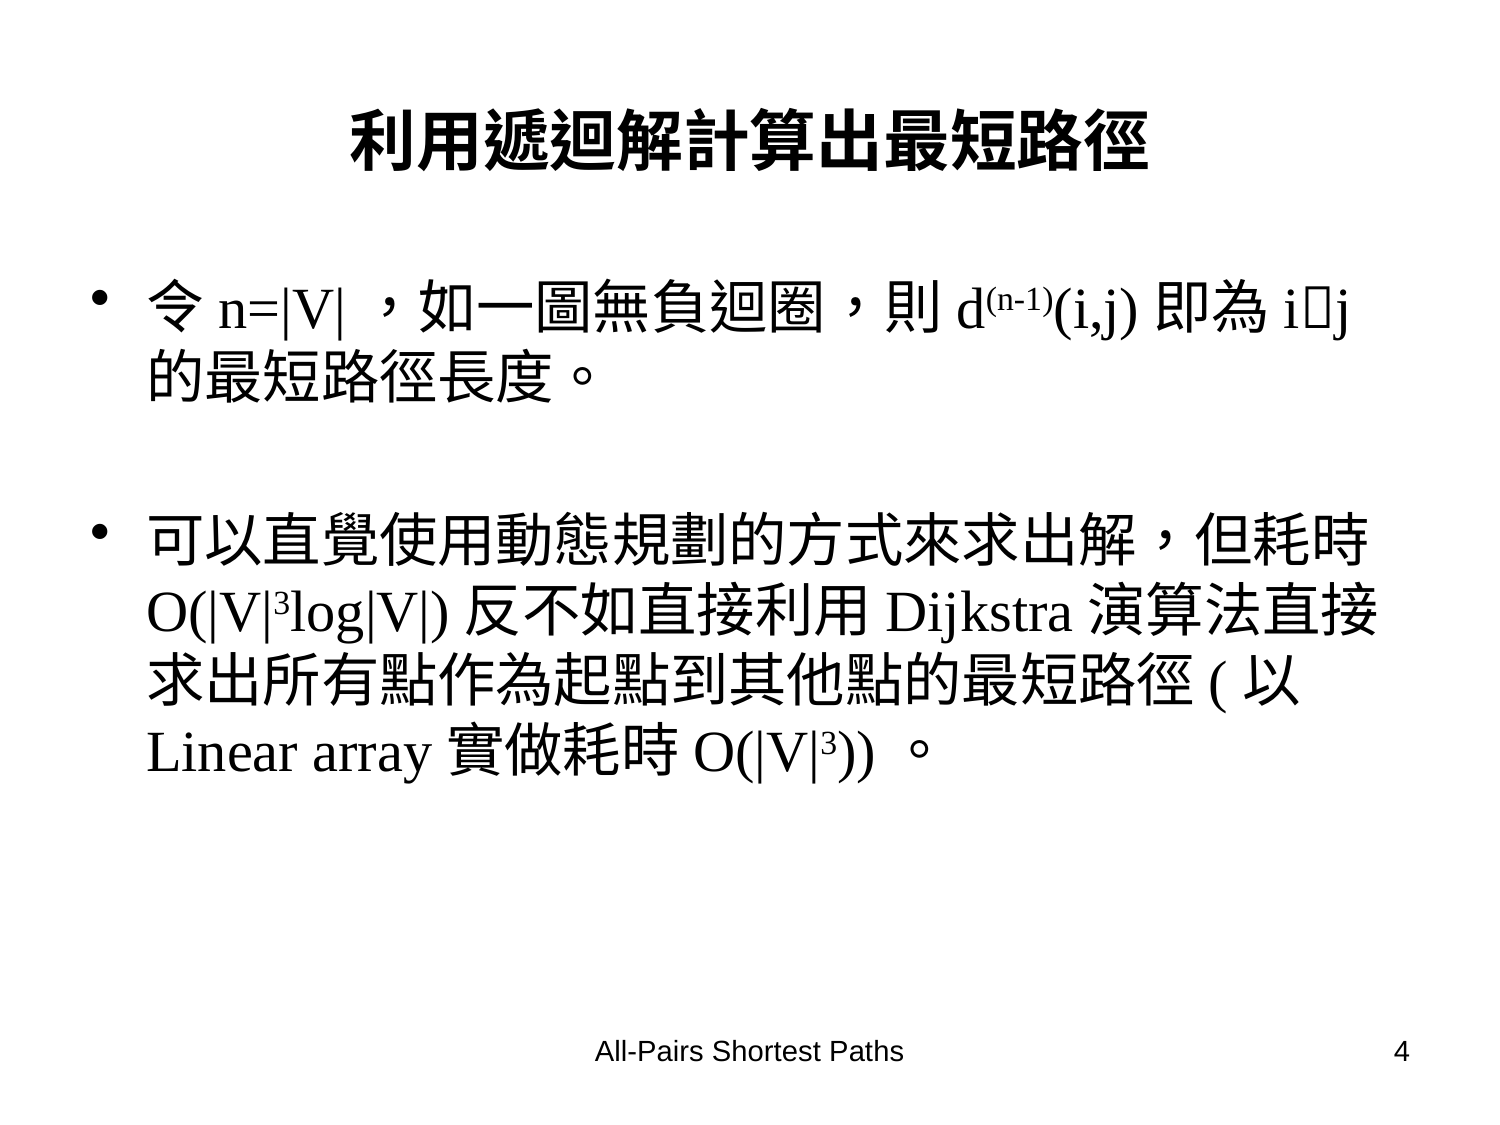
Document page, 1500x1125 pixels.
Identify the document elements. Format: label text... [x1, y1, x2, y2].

title 利用遞迴解計算出最短路徑 [75, 45, 1425, 233]
slide_number 4 [1074, 1024, 1425, 1103]
list 令n=|V|，如一圖無負迴圈，則d(n-1)(i,j)即為ij的最短路徑長度。 可以直覺使用動態規劃的方式來求出解，但耗時O(|V|3log|V|)反不如直接利用Dijkstra演算法直接求出所有點作為起點到其他點的最短路徑(以Linear array實做耗時O(|V|3))。 [75, 262, 1425, 1005]
footer All-Pairs Shortest Paths [512, 1024, 988, 1103]
